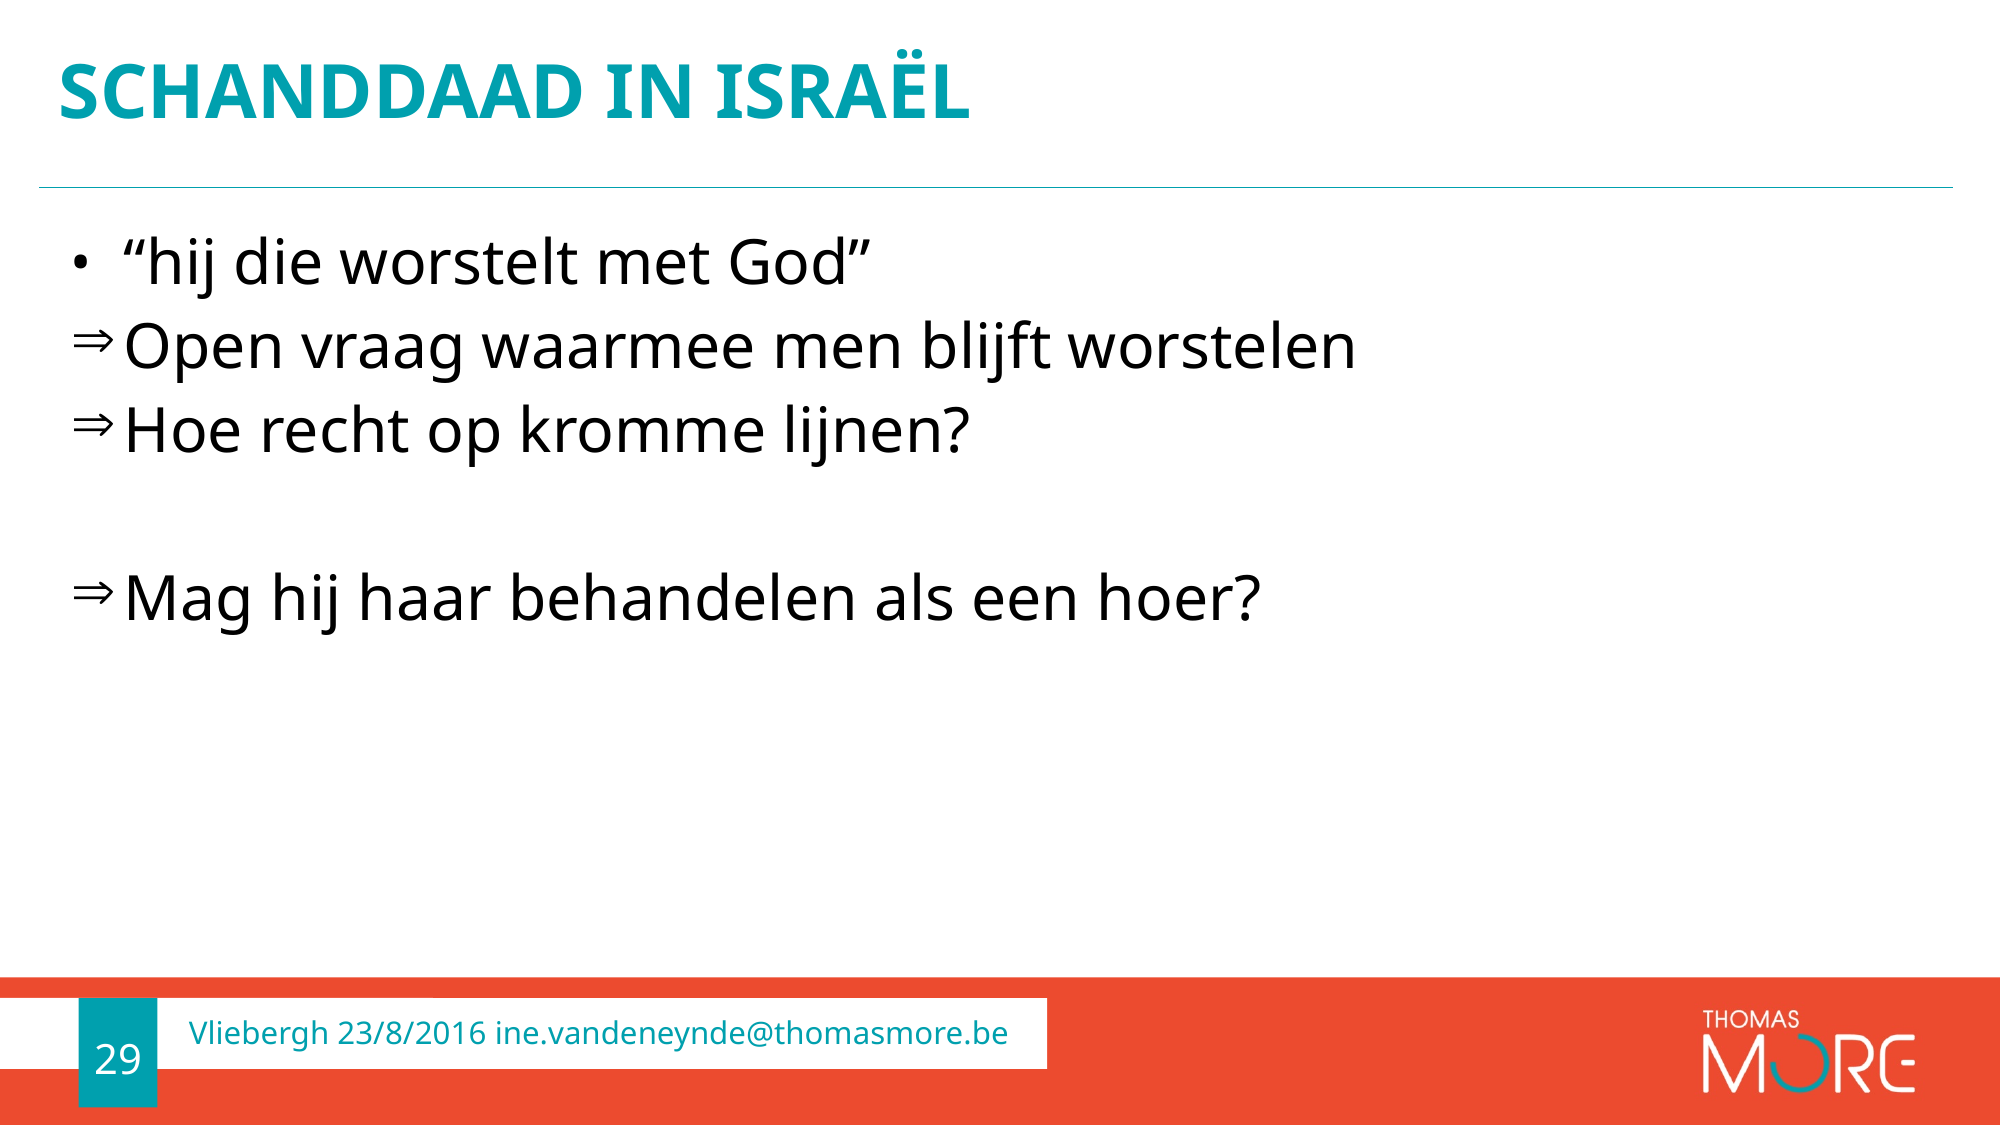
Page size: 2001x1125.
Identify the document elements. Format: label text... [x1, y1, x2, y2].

slide_number 29 [78, 998, 158, 1108]
list “hij die worstelt met God” Open vraag waarmee men blijft worstelen Hoe recht op kromme lijnen? Mag hij haar behandelen als een hoer? [0, 188, 2000, 916]
footer Vliebergh 23/8/2016 ine.vandeneynde@thomasmore.be [165, 998, 1048, 1069]
title Schanddaad in Israël [0, 0, 2000, 188]
picture [1673, 980, 1944, 1122]
